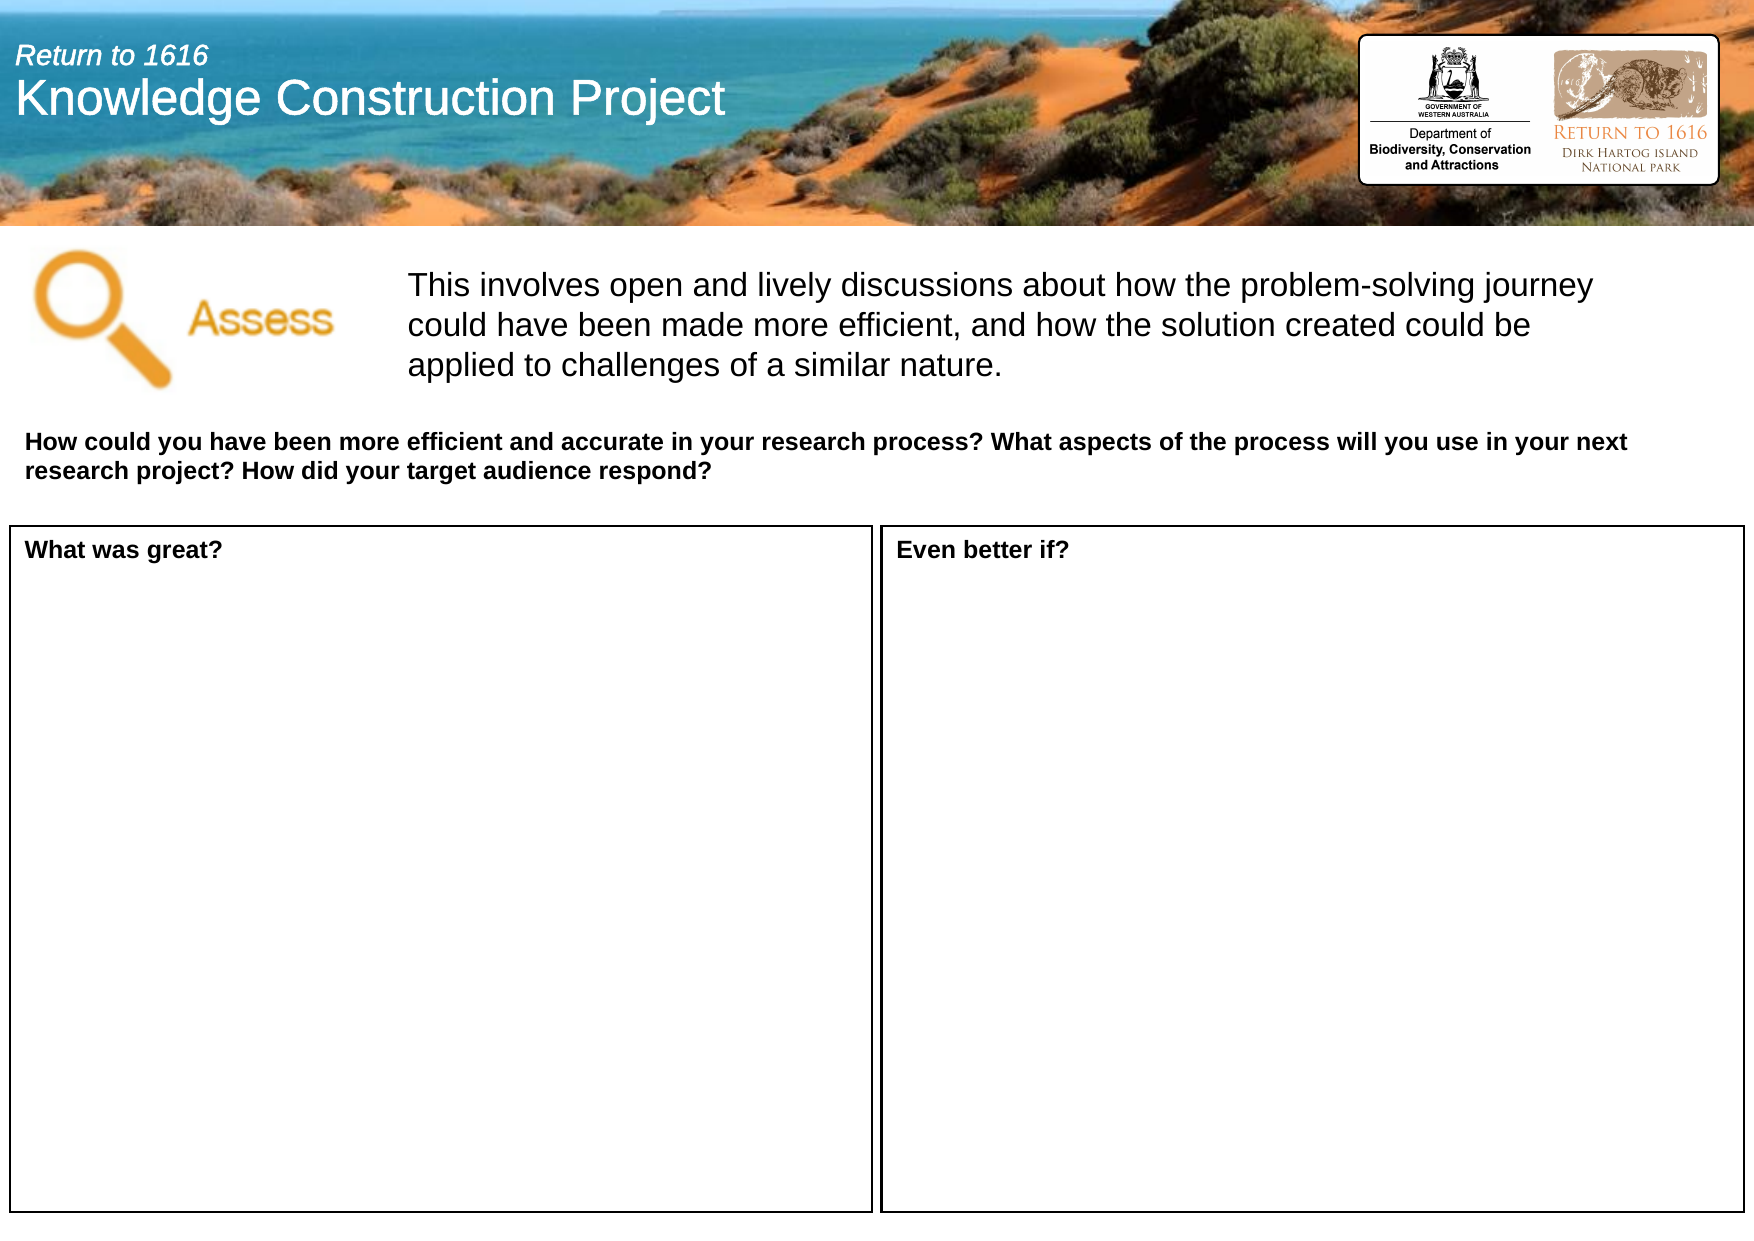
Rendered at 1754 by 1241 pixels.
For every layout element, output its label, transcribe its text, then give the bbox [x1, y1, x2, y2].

picture [0, 0, 1754, 226]
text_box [23, 237, 1617, 430]
text_box What was great? [9, 525, 873, 1213]
text_box Even better if? [880, 525, 1745, 1213]
text_box How could you have been more efficient and accurate in your research process? What aspects of the process will you use in your next research project? How did your target audience respond? [9, 417, 1744, 493]
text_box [1358, 34, 1719, 185]
